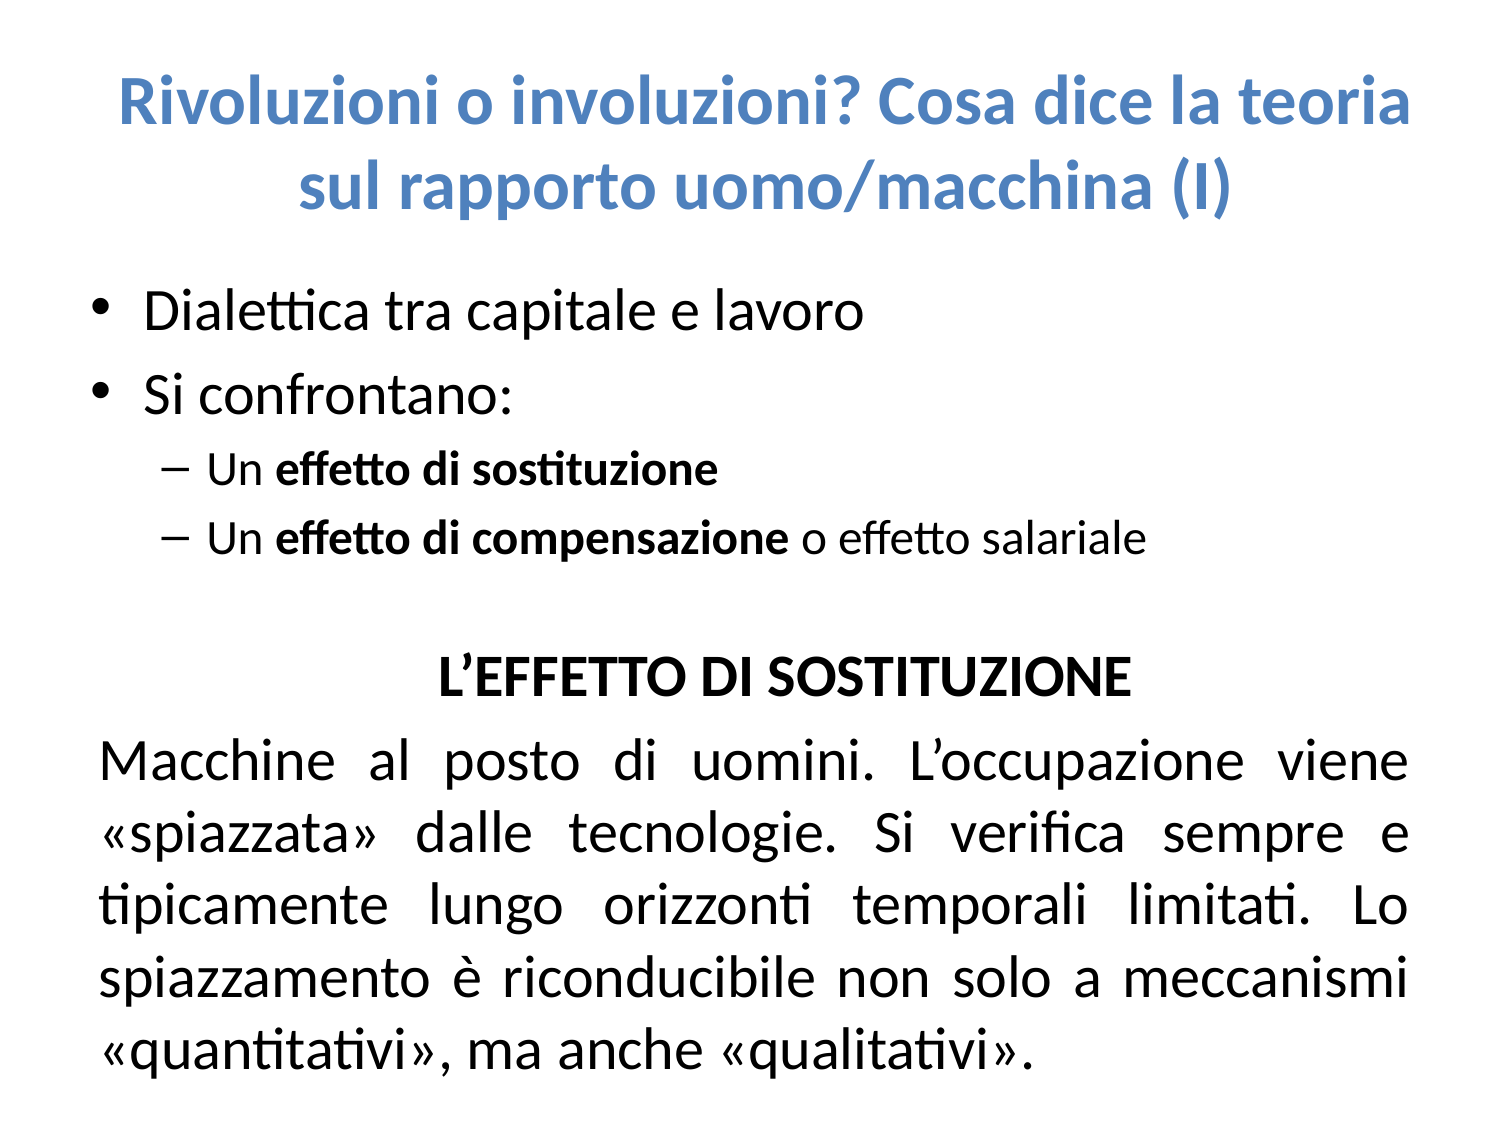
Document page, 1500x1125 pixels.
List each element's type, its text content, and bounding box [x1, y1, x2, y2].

title Rivoluzioni o involuzioni? Cosa dice la teoria sul rapporto uomo/macchina (I) [75, 45, 1459, 233]
list Dialettica tra capitale e lavoro Si confrontano: Un effetto di sostituzione Un effetto di compensazione o effetto salariale L’EFFETTO DI SOSTITUZIONE Macchine al posto di uomini. L’occupazione viene «spiazzata» dalle tecnologie. Si verifica sempre e tipicamente lungo orizzonti temporali limitati. Lo spiazzamento è riconducibile non solo a meccanismi «quantitativi», ma anche «qualitativi». [75, 262, 1425, 1094]
